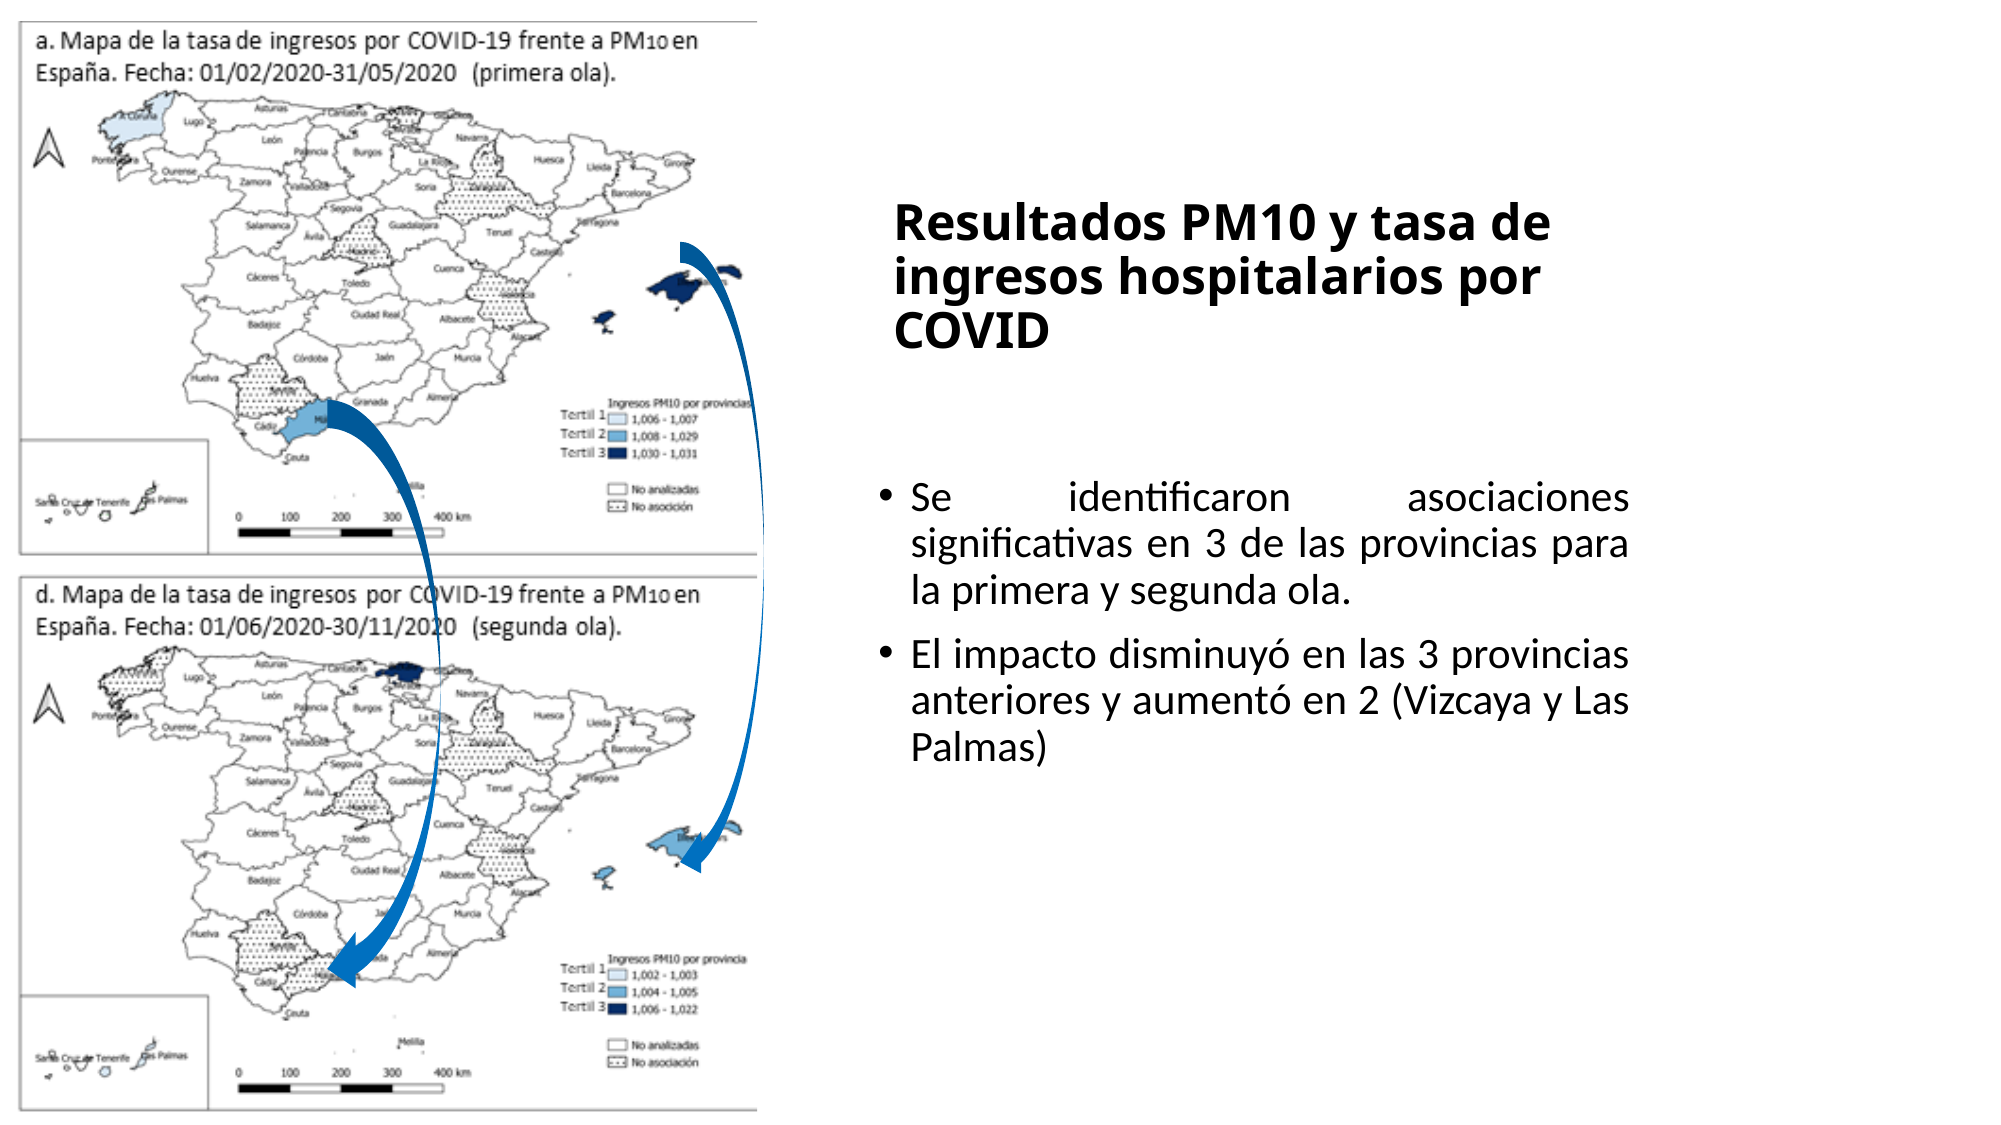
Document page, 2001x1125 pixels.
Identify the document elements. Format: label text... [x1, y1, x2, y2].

list Se identificaron asociaciones significativas en 3 de las provincias para la primera y segunda ola. El impacto disminuyó en las 3 provincias anteriores y aumentó en 2 (Vizcaya y Las Palmas) [863, 466, 1646, 781]
title Resultados PM10 y tasa de ingresos hospitalarios por COVID [878, 143, 1661, 413]
picture [11, 21, 758, 1125]
text_box [758, 424, 766, 690]
